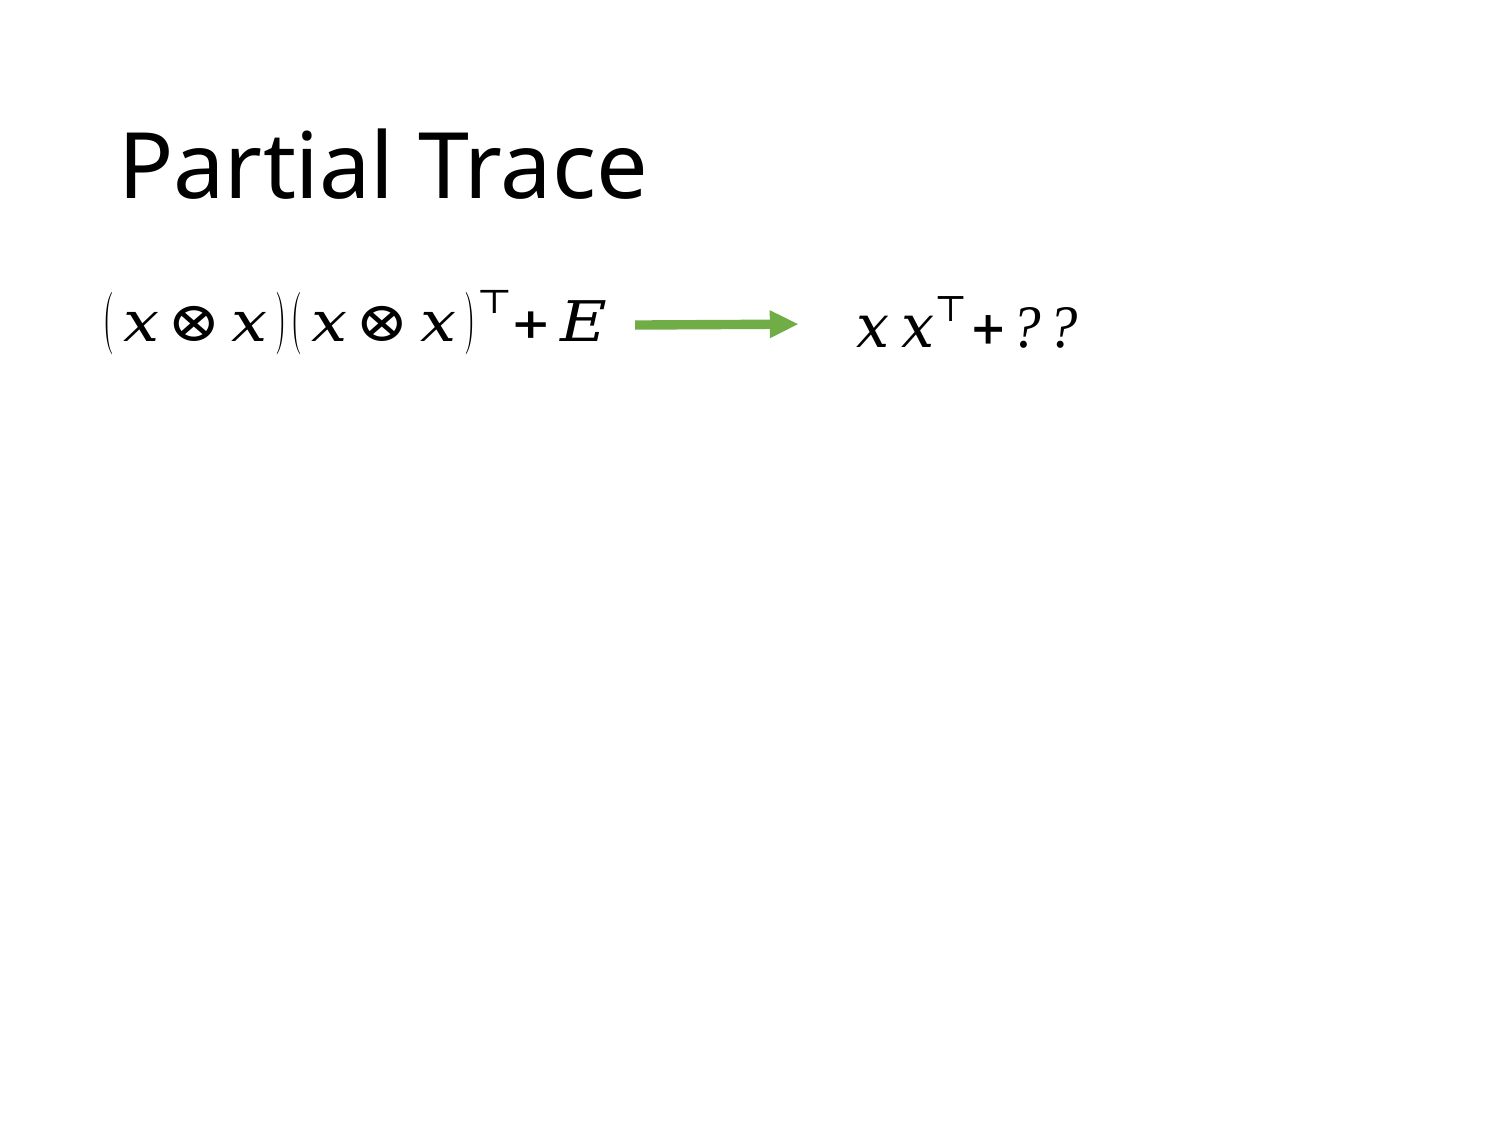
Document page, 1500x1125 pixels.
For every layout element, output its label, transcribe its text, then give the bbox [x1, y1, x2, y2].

title Partial Trace [103, 59, 1397, 278]
